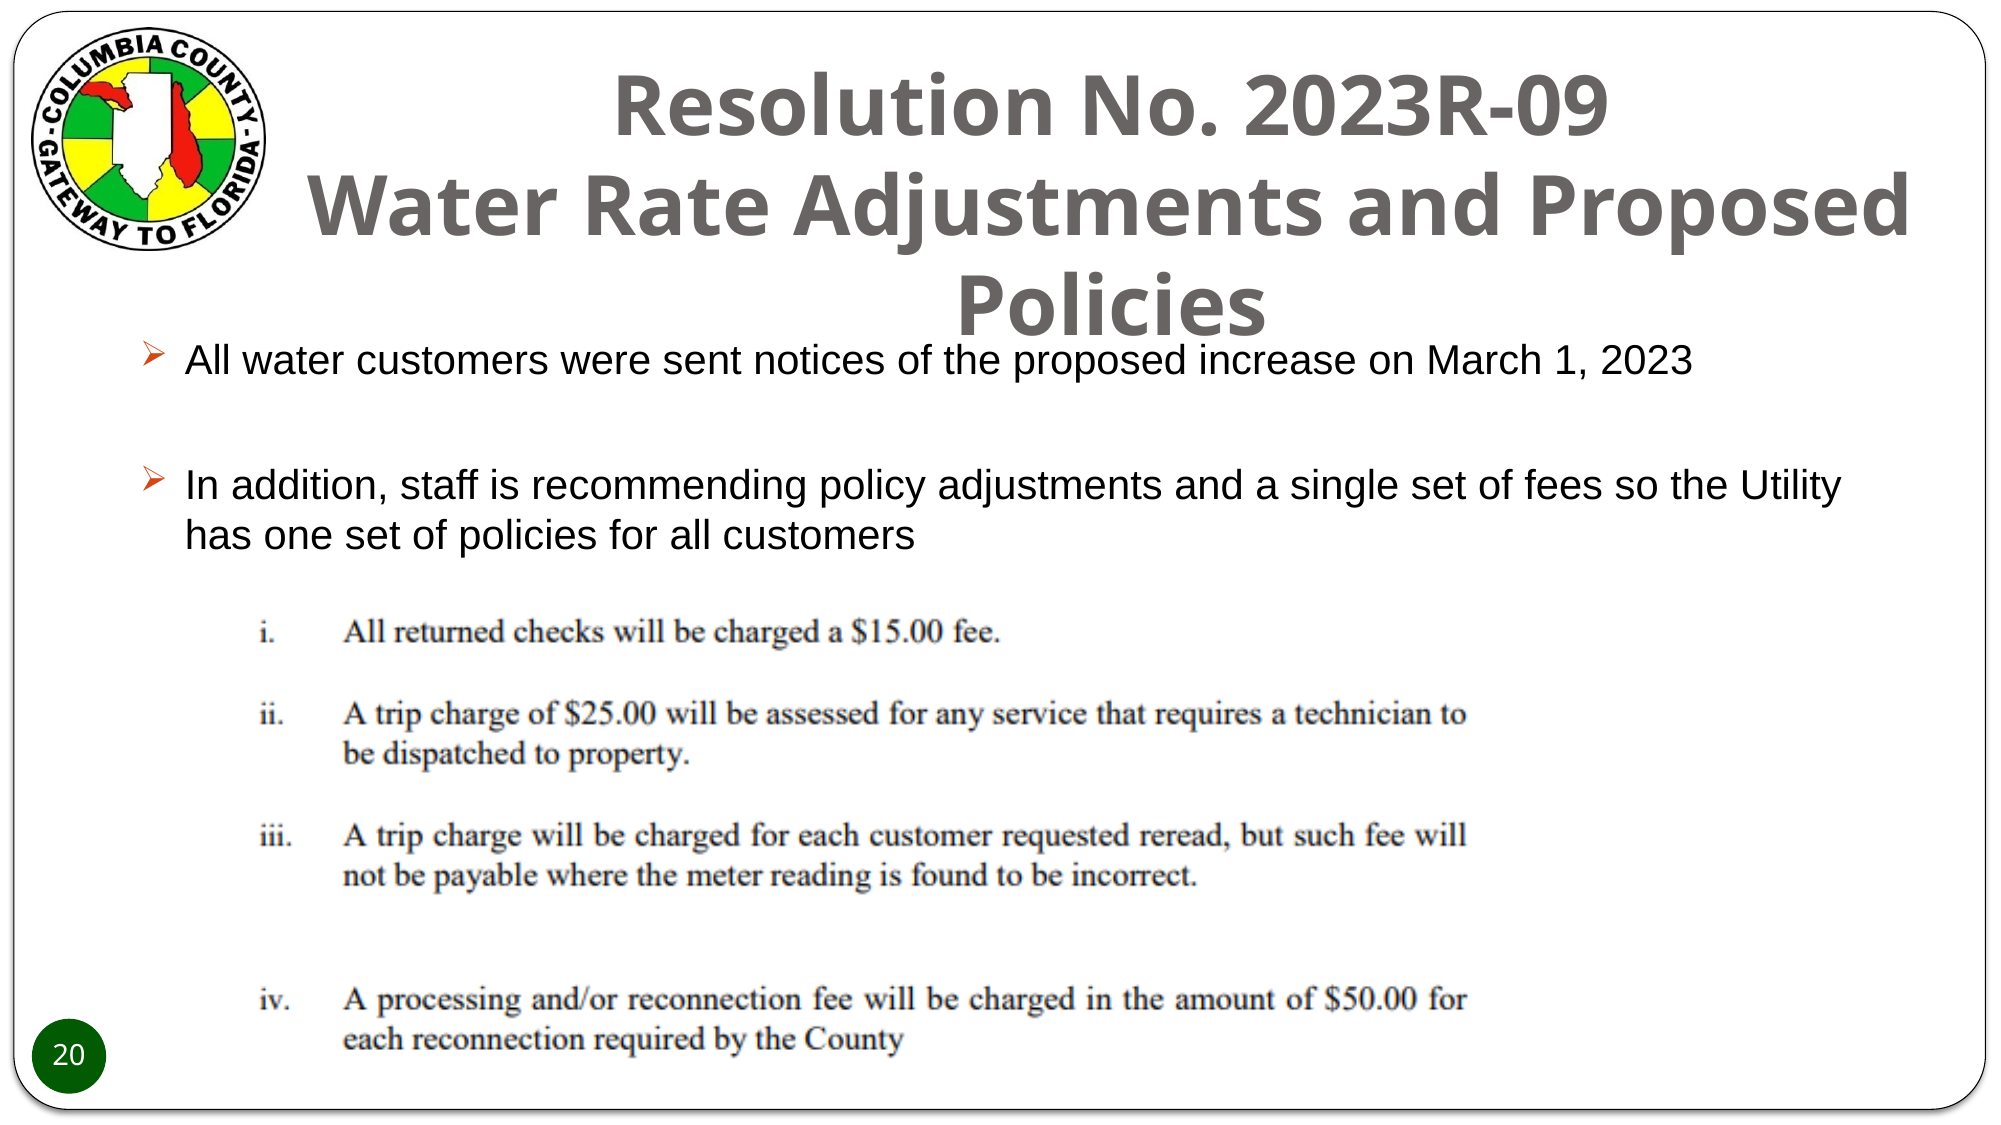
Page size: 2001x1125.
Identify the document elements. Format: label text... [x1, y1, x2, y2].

picture [243, 605, 1514, 1071]
slide_number 20 [31, 1018, 107, 1094]
picture [31, 27, 266, 251]
title Resolution No. 2023R-09 Water Rate Adjustments and Proposed Policies [266, 45, 1956, 233]
list All water customers were sent notices of the proposed increase on March 1, 2023 In addition, staff is recommending policy adjustments and a single set of fees so the Utility has one set of policies for all customers [125, 262, 1875, 988]
